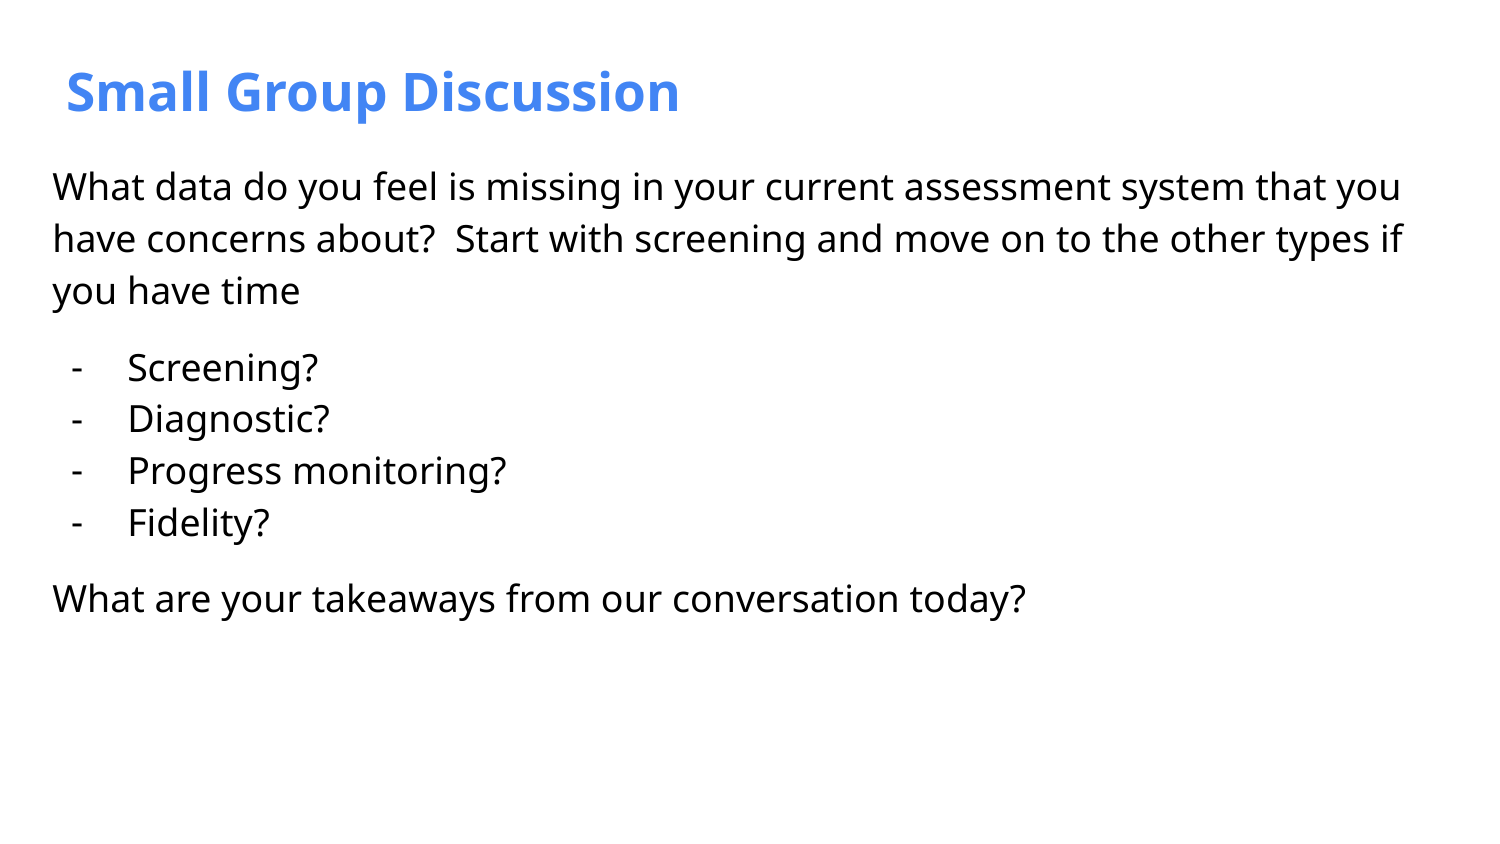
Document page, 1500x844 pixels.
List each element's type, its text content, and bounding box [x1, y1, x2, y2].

title Small Group Discussion [51, 43, 1449, 138]
list What data do you feel is missing in your current assessment system that you have concerns about? Start with screening and move on to the other types if you have time Screening? Diagnostic? Progress monitoring? Fidelity? What are your takeaways from our conversation today? [37, 141, 1435, 703]
